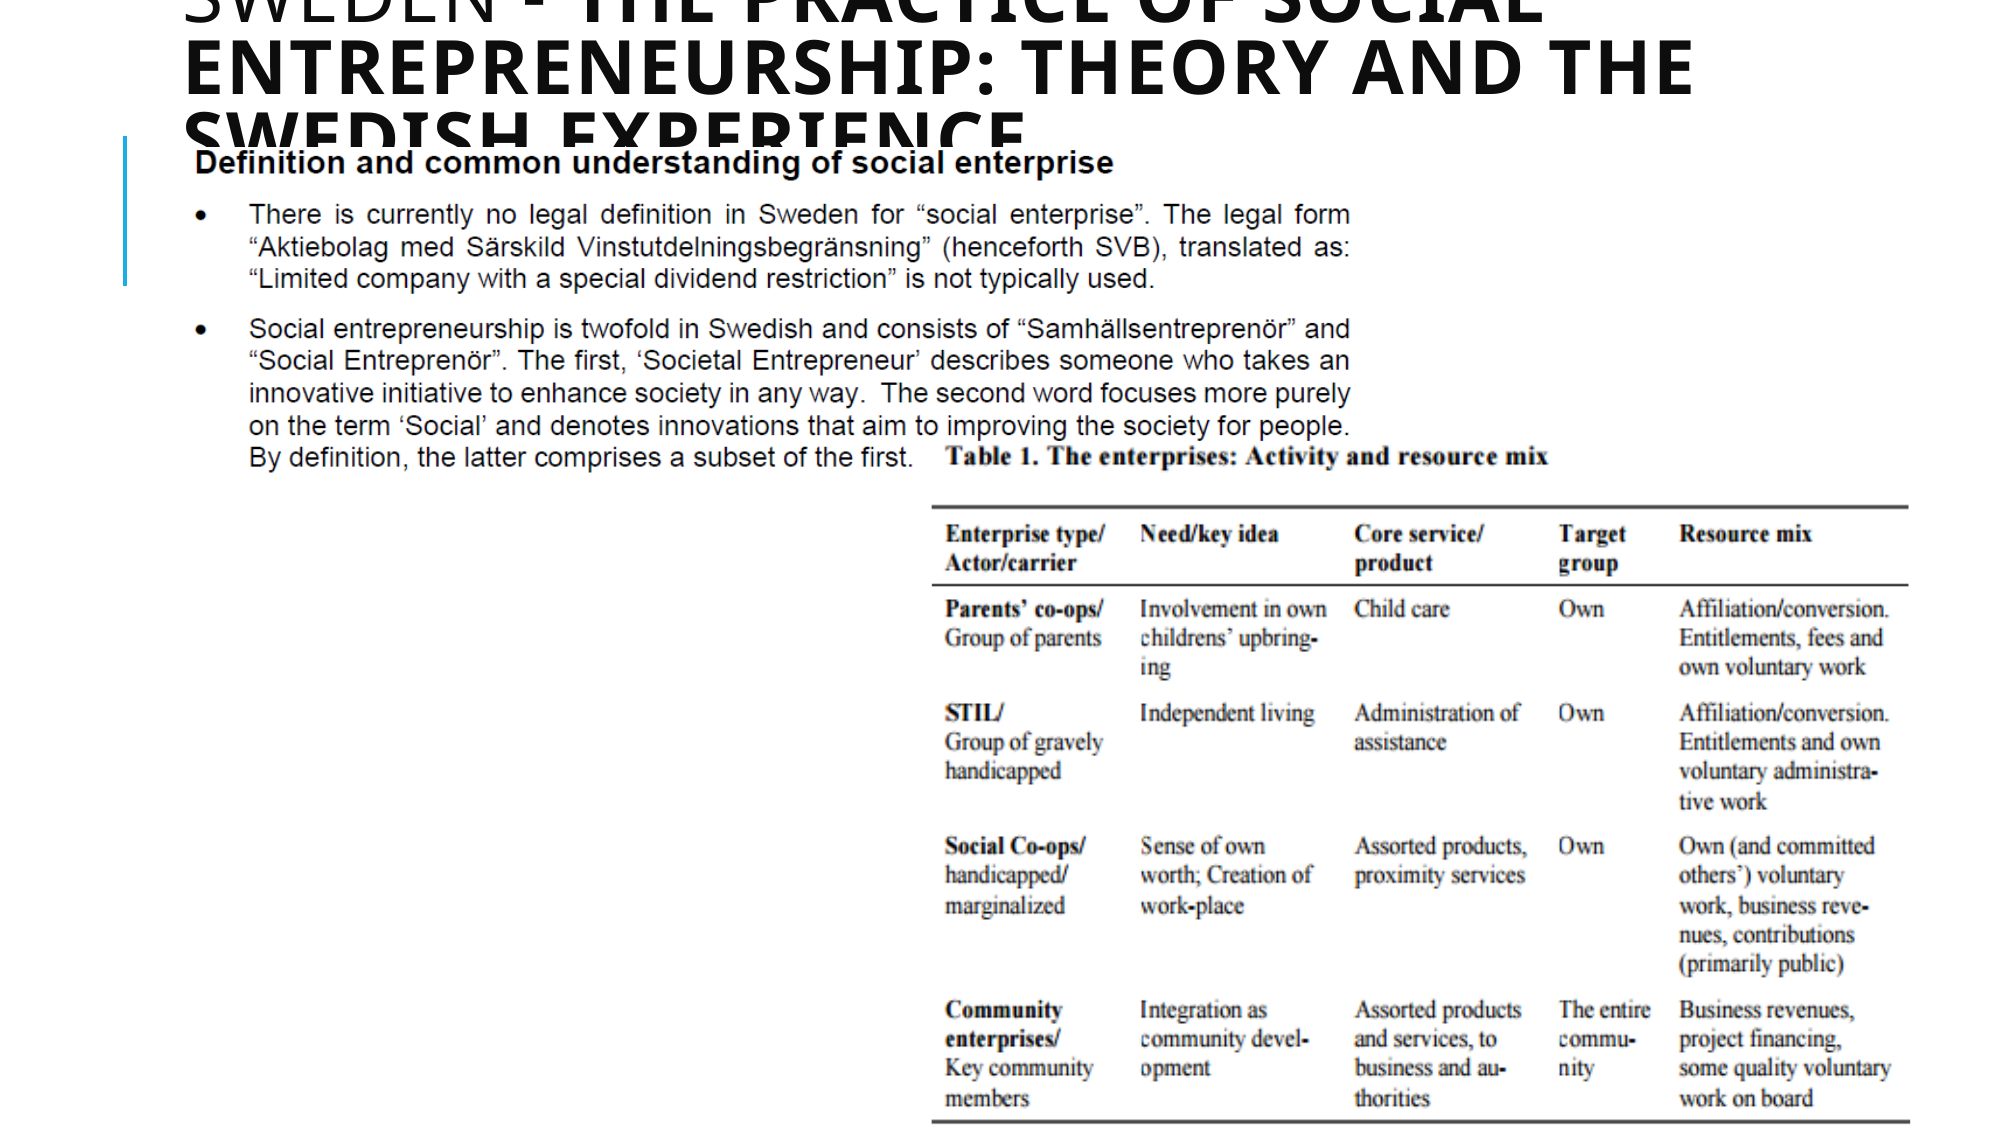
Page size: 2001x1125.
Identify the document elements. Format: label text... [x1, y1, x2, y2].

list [931, 441, 1911, 1125]
picture [167, 147, 1364, 480]
title Sweden - The Practice of Social Entrepreneurship: Theory and the Swedish Experience [168, 0, 1763, 148]
